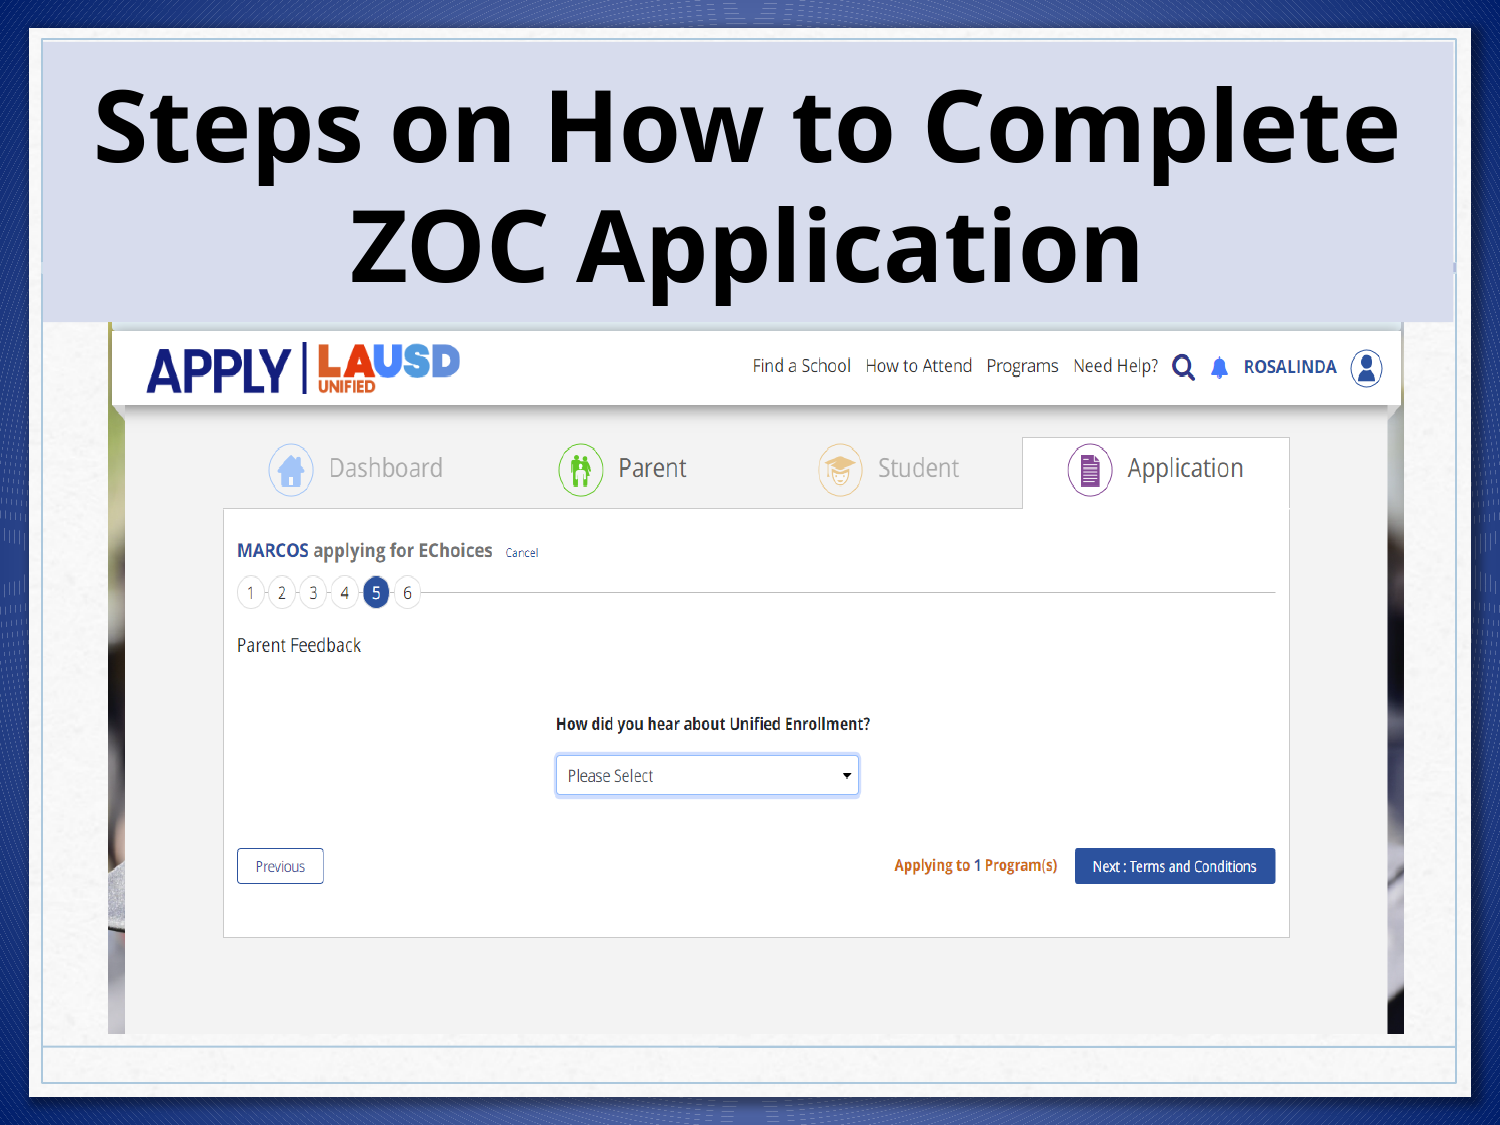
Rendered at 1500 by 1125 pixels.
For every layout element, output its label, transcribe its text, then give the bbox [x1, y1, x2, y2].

text_box Steps on How to Complete ZOC Application [43, 41, 1454, 323]
picture [29, 28, 1471, 1097]
